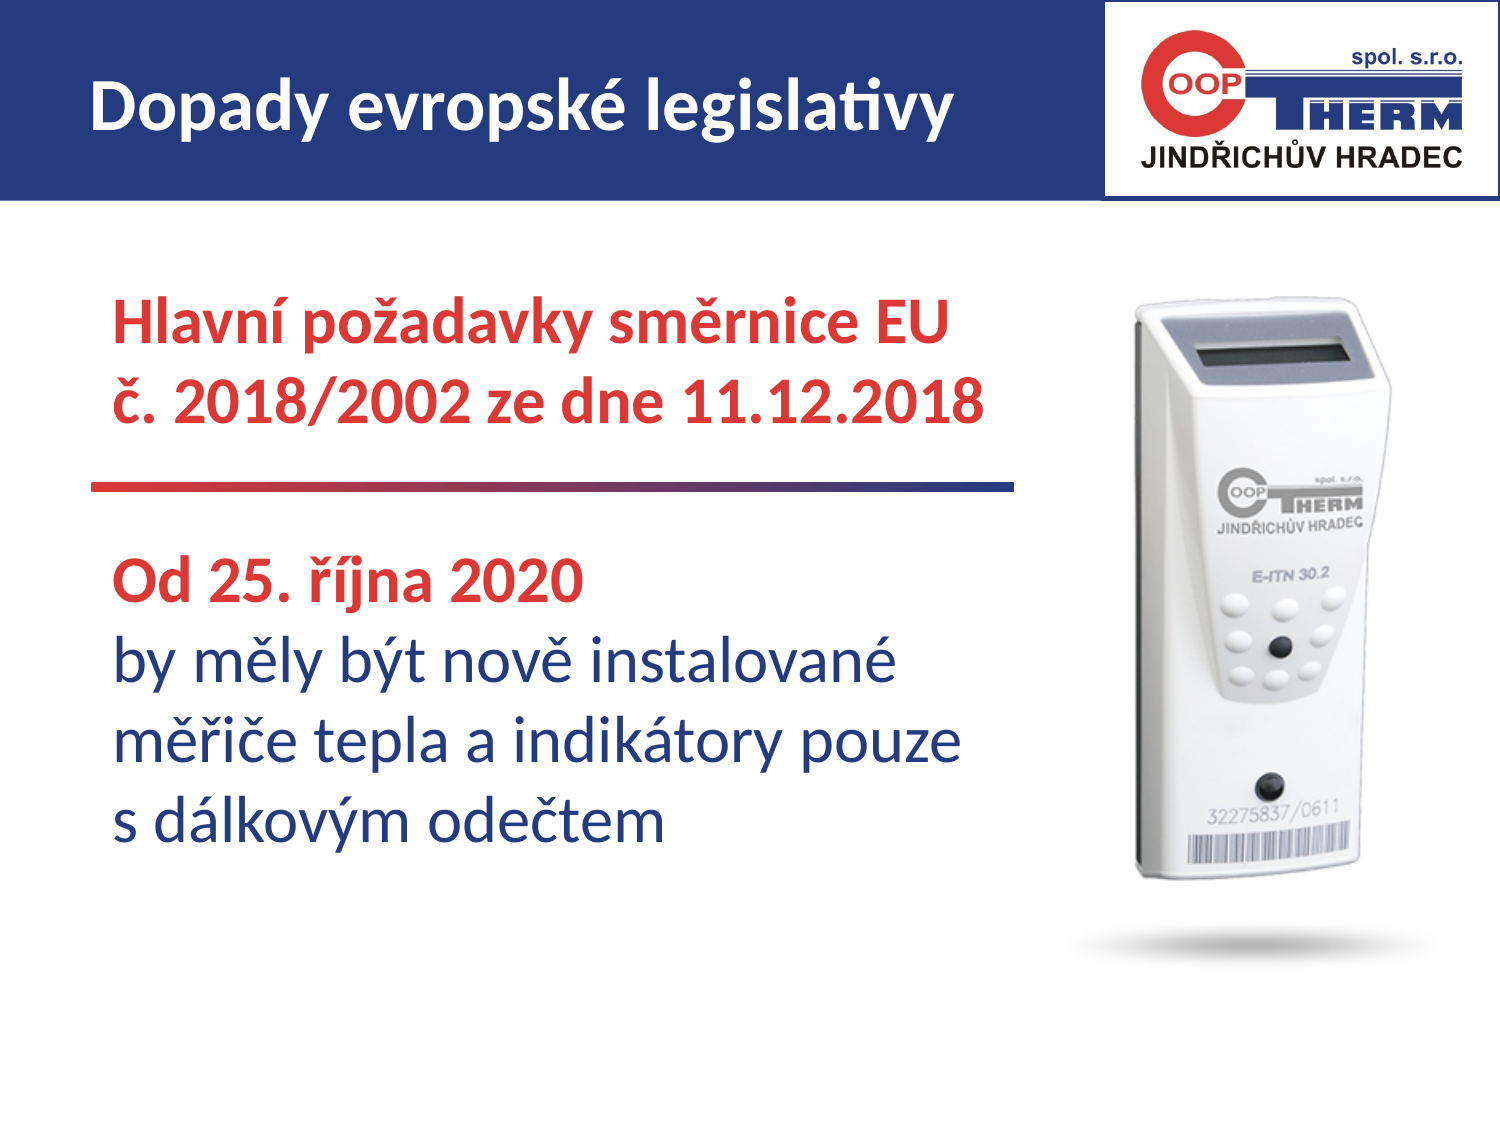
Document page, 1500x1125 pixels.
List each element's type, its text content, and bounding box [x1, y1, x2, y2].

picture [1062, 296, 1442, 988]
text_box [1102, 0, 1500, 199]
text_box Hlavní požadavky směrnice EU č. 2018/2002 ze dne 11.12.2018 [97, 269, 1403, 445]
text_box Od 25. října 2020 by měly být nově instalované měřiče tepla a indikátory pouze s dálkovým odečtem [97, 528, 1000, 864]
picture [1141, 30, 1462, 168]
text_box [90, 482, 1015, 493]
text_box Dopady evropské legislativy [0, 0, 1500, 202]
